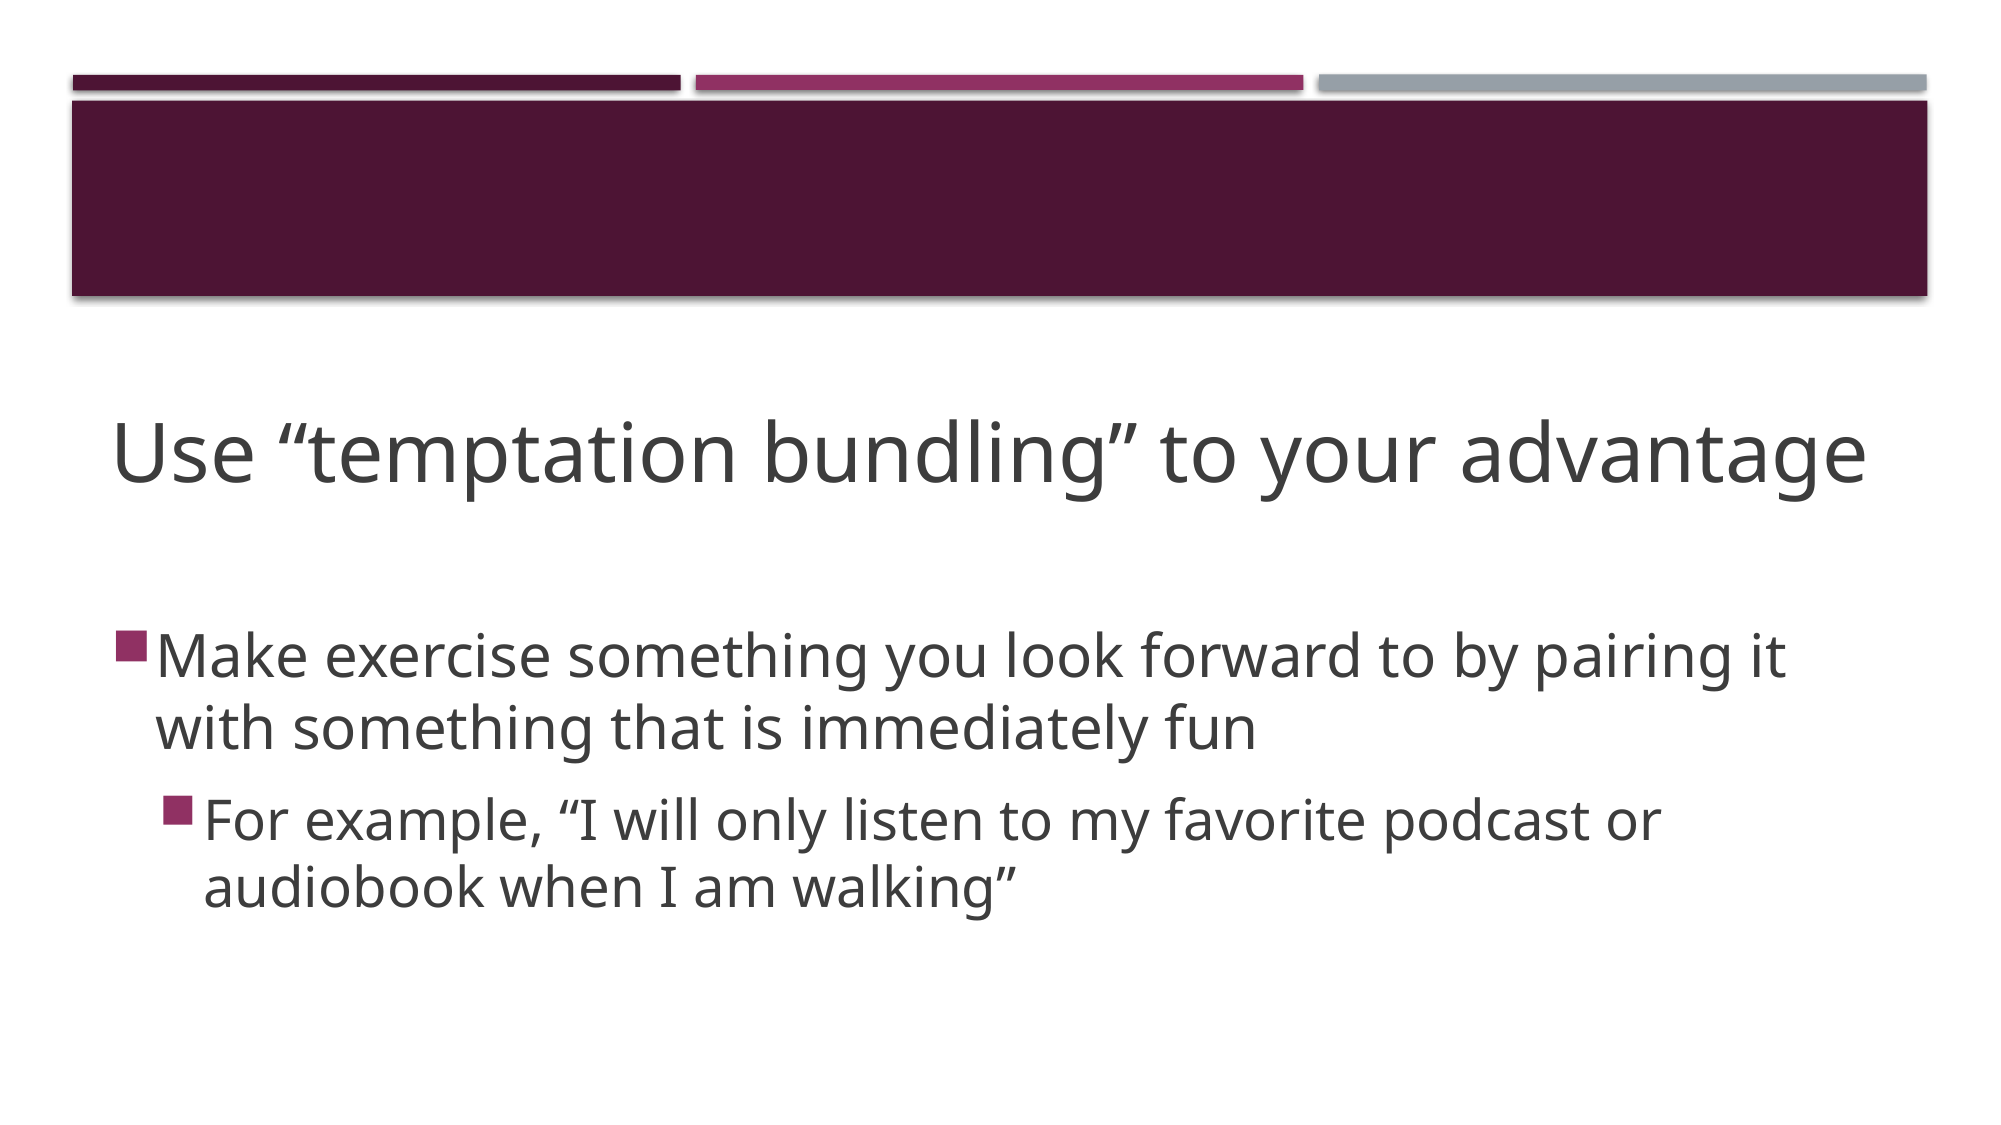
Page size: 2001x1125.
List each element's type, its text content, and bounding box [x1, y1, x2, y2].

list Use “temptation bundling” to your advantage Make exercise something you look forward to by pairing it with something that is immediately fun For example, “I will only listen to my favorite podcast or audiobook when I am walking” [95, 357, 1905, 962]
